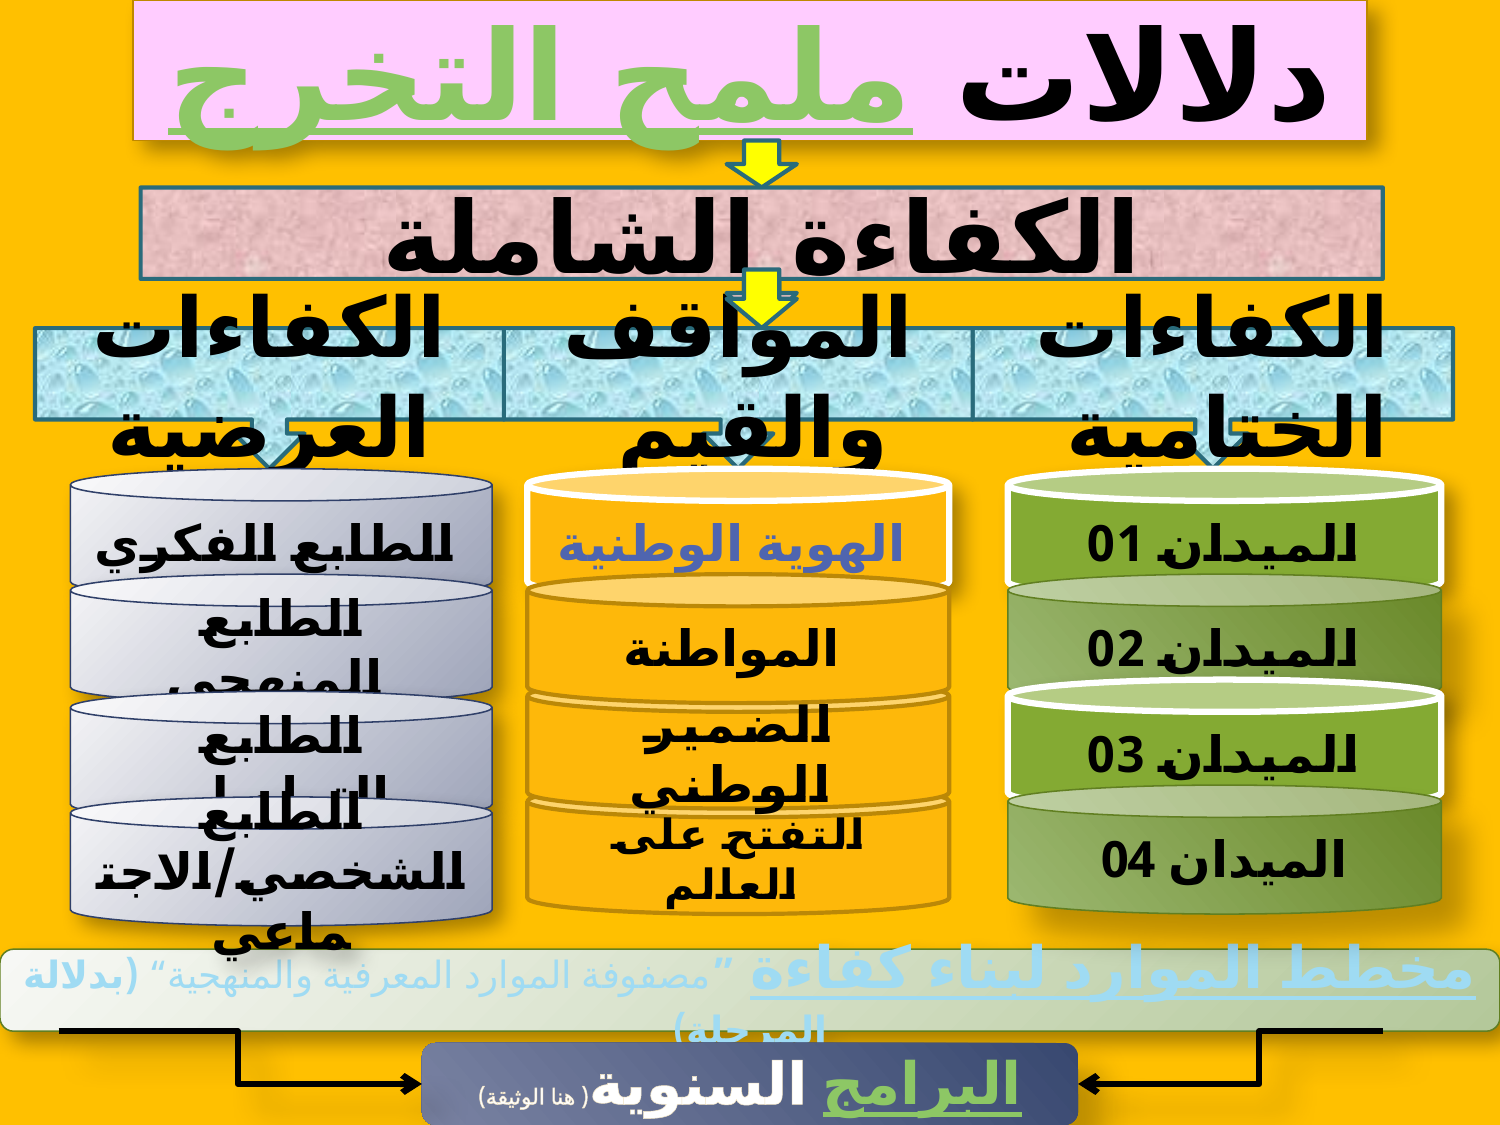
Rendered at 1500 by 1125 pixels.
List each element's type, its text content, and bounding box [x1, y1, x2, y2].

text_box البرامج السنوية( هنا الوثيقة) [444, 1042, 1079, 1125]
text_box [1077, 1031, 1383, 1085]
text_box الطابع المنهجي [69, 573, 493, 697]
text_box الضمير الوطني [525, 691, 952, 811]
text_box الكفاءات الختامية [975, 326, 1456, 464]
text_box الكفاءات العرضية [32, 326, 506, 466]
text_box الطابع التواصلي [69, 690, 493, 809]
text_box المواطنة [525, 572, 952, 706]
text_box مخطط الموارد لبناء كفاءة ”مصفوفة الموارد المعرفية والمنهجية“ (بدلالة المرحلة) [0, 948, 1500, 1032]
text_box الميدان 02 [1007, 573, 1443, 690]
text_box الكفاءة الشاملة [138, 185, 1385, 281]
text_box الطابع الشخصي/الاجتماعي [69, 796, 493, 927]
text_box المواقف والقيم [506, 326, 975, 463]
text_box الميدان 01 [1004, 465, 1445, 587]
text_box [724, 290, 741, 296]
text_box [724, 138, 799, 185]
text_box الهوية الوطنية [524, 465, 953, 586]
text_box الميدان 03 [1004, 676, 1445, 798]
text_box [58, 1031, 423, 1085]
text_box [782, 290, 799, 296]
title دلالات ملمح التخرج [132, 0, 1368, 141]
text_box الميدان 04 [1007, 784, 1443, 915]
text_box التفتح على العالم [525, 797, 952, 917]
text_box [724, 267, 799, 330]
text_box الطابع الفكري [69, 467, 493, 586]
